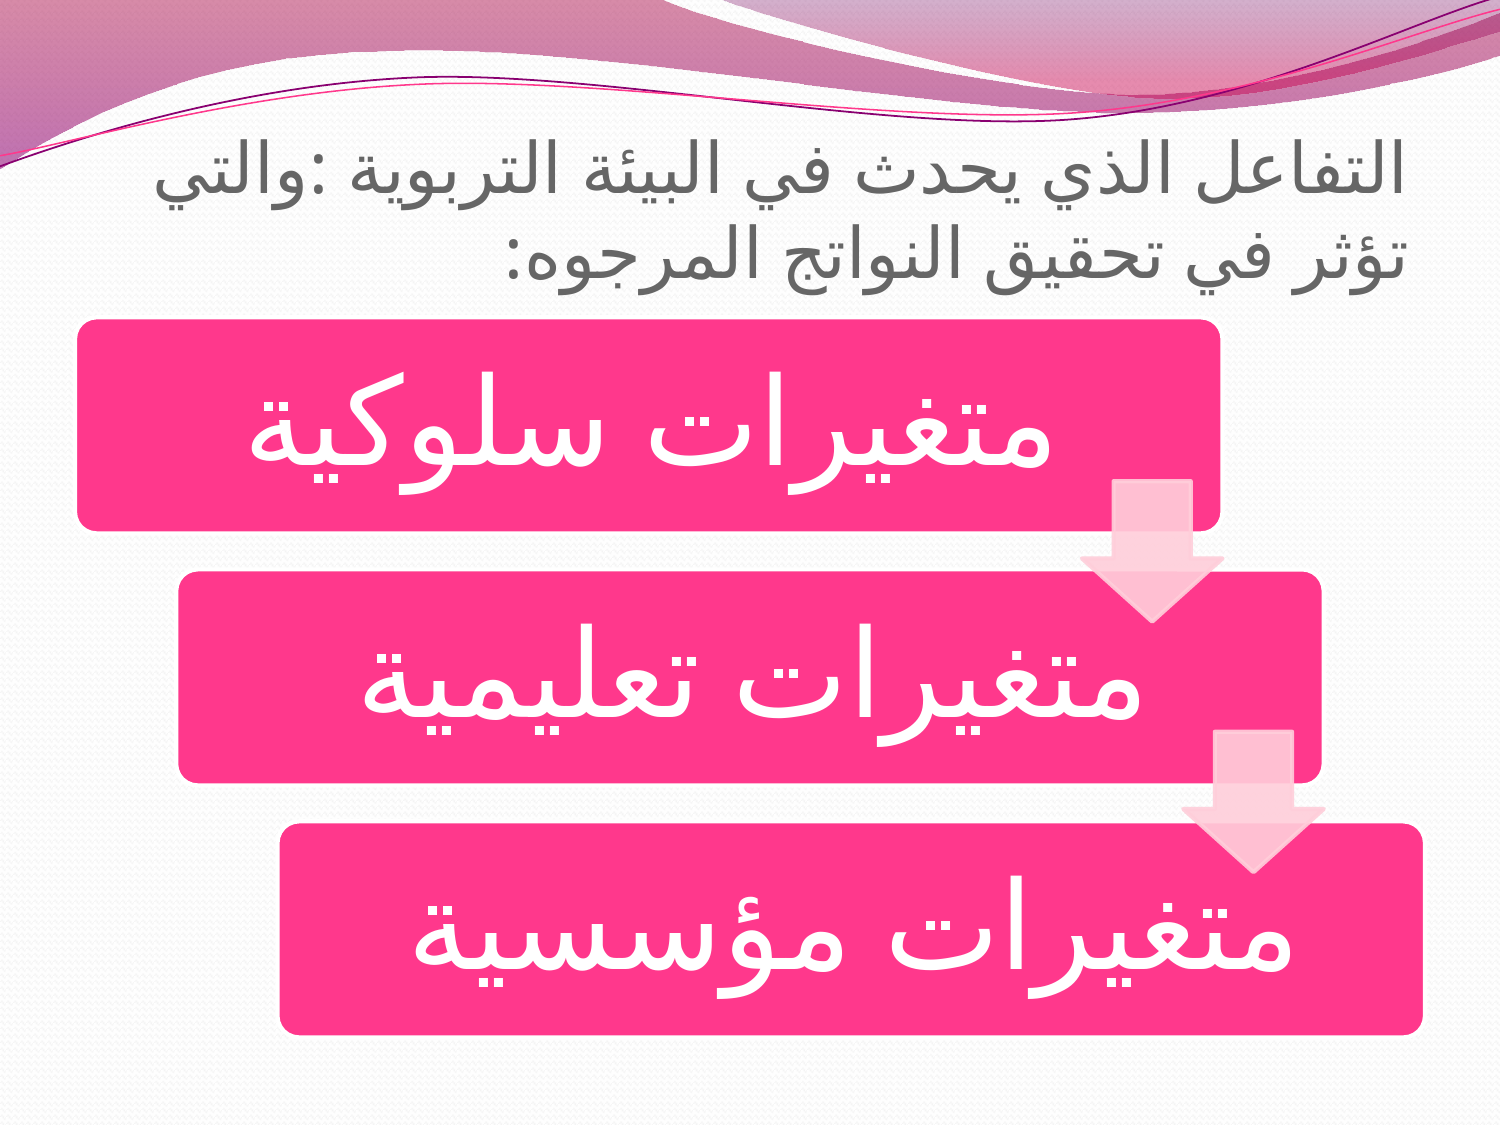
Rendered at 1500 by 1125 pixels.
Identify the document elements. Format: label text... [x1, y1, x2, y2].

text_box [74, 317, 1426, 1038]
text_box التفاعل الذي يحدث في البيئة التربوية :والتي تؤثر في تحقيق النواتج المرجوه: [74, 115, 1425, 303]
